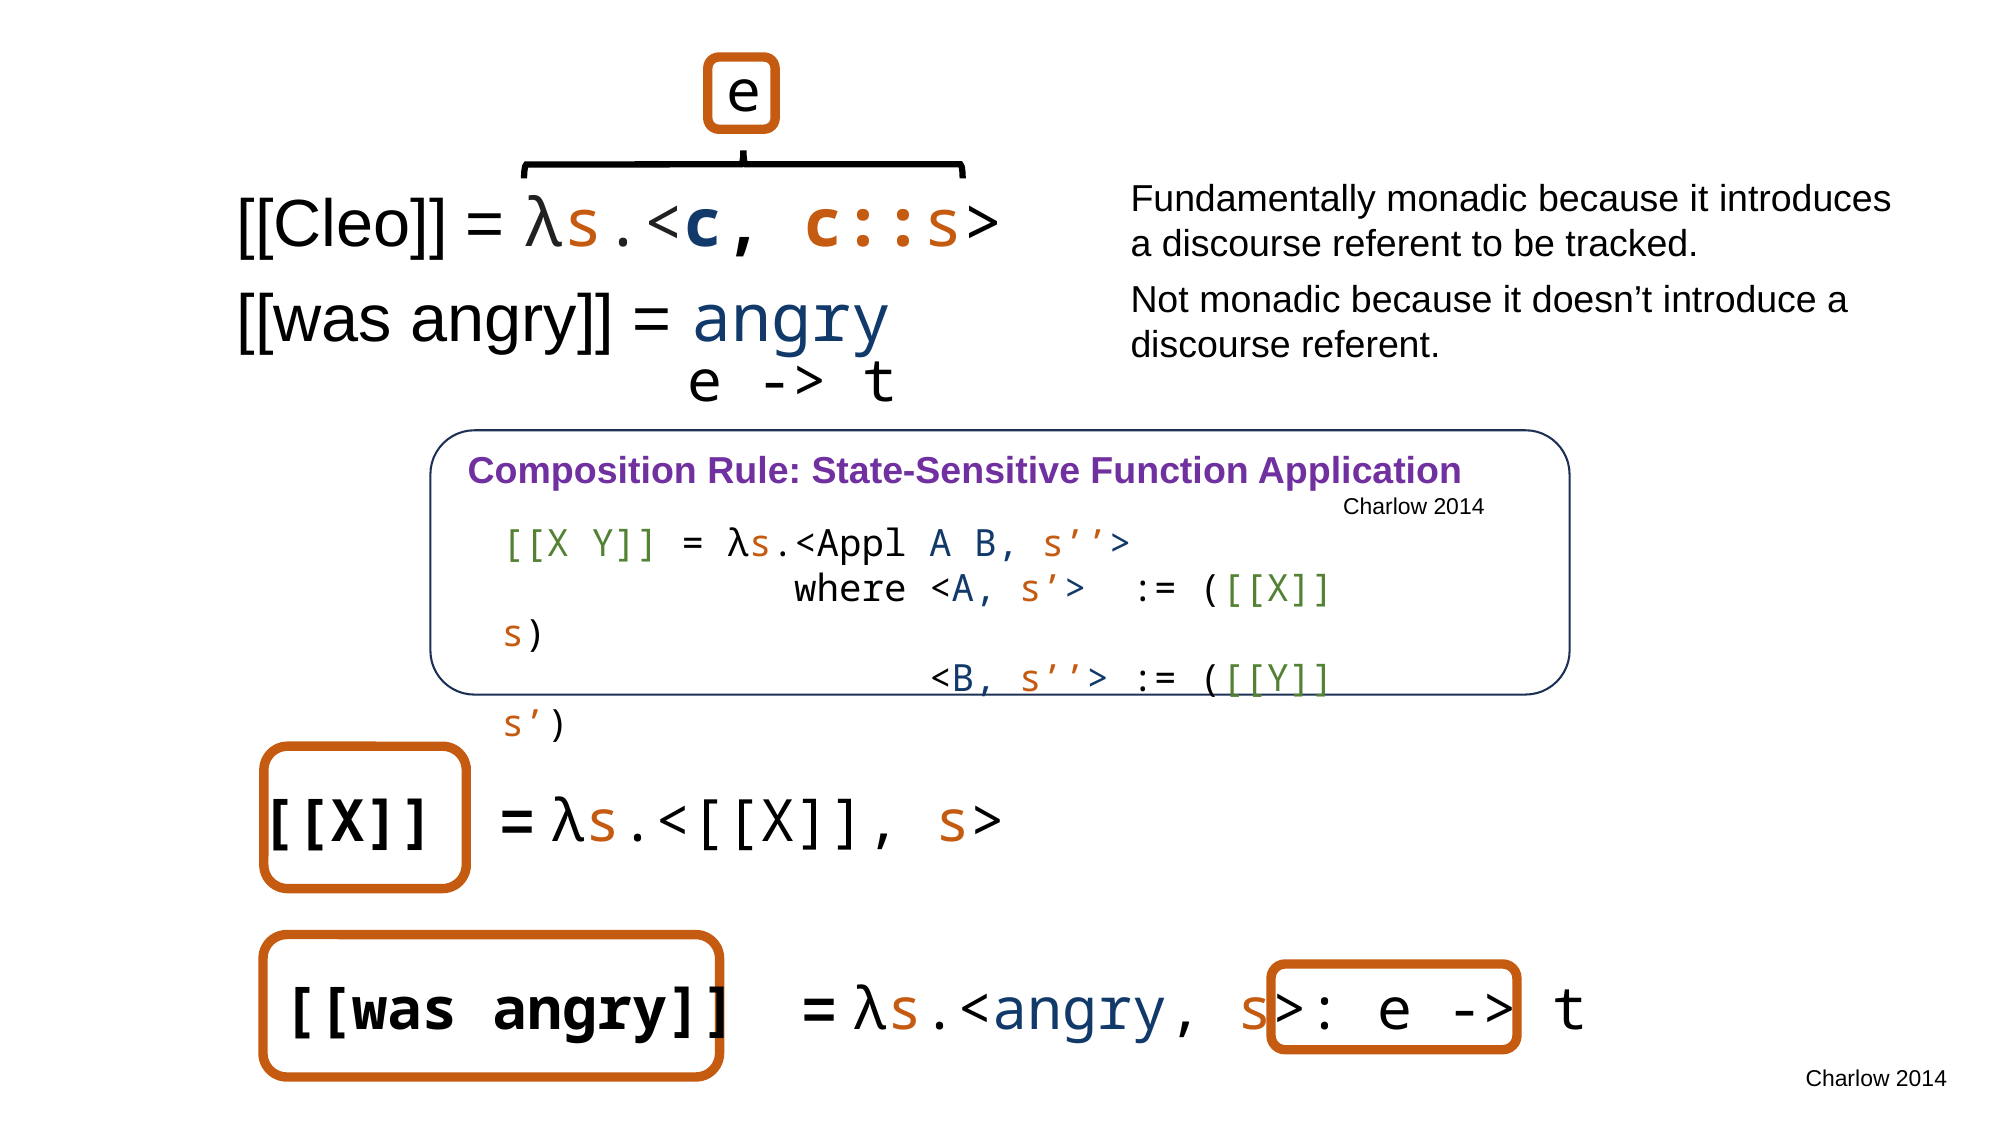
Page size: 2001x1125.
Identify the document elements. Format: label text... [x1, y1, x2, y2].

text_box Fundamentally monadic because it introduces a discourse referent to be tracked. [1115, 166, 1936, 267]
text_box [[was angry]] = angry [222, 267, 1115, 363]
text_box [430, 430, 1570, 695]
text_box Charlow 2014 [1695, 1055, 1962, 1099]
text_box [263, 746, 998, 889]
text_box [524, 45, 963, 179]
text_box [262, 934, 1609, 1077]
text_box e -> t [673, 335, 930, 421]
text_box Not monadic because it doesn’t introduce a discourse referent. [1115, 267, 1936, 373]
text_box [[Cleo]] = λs.<c, c::s> [222, 171, 1042, 267]
